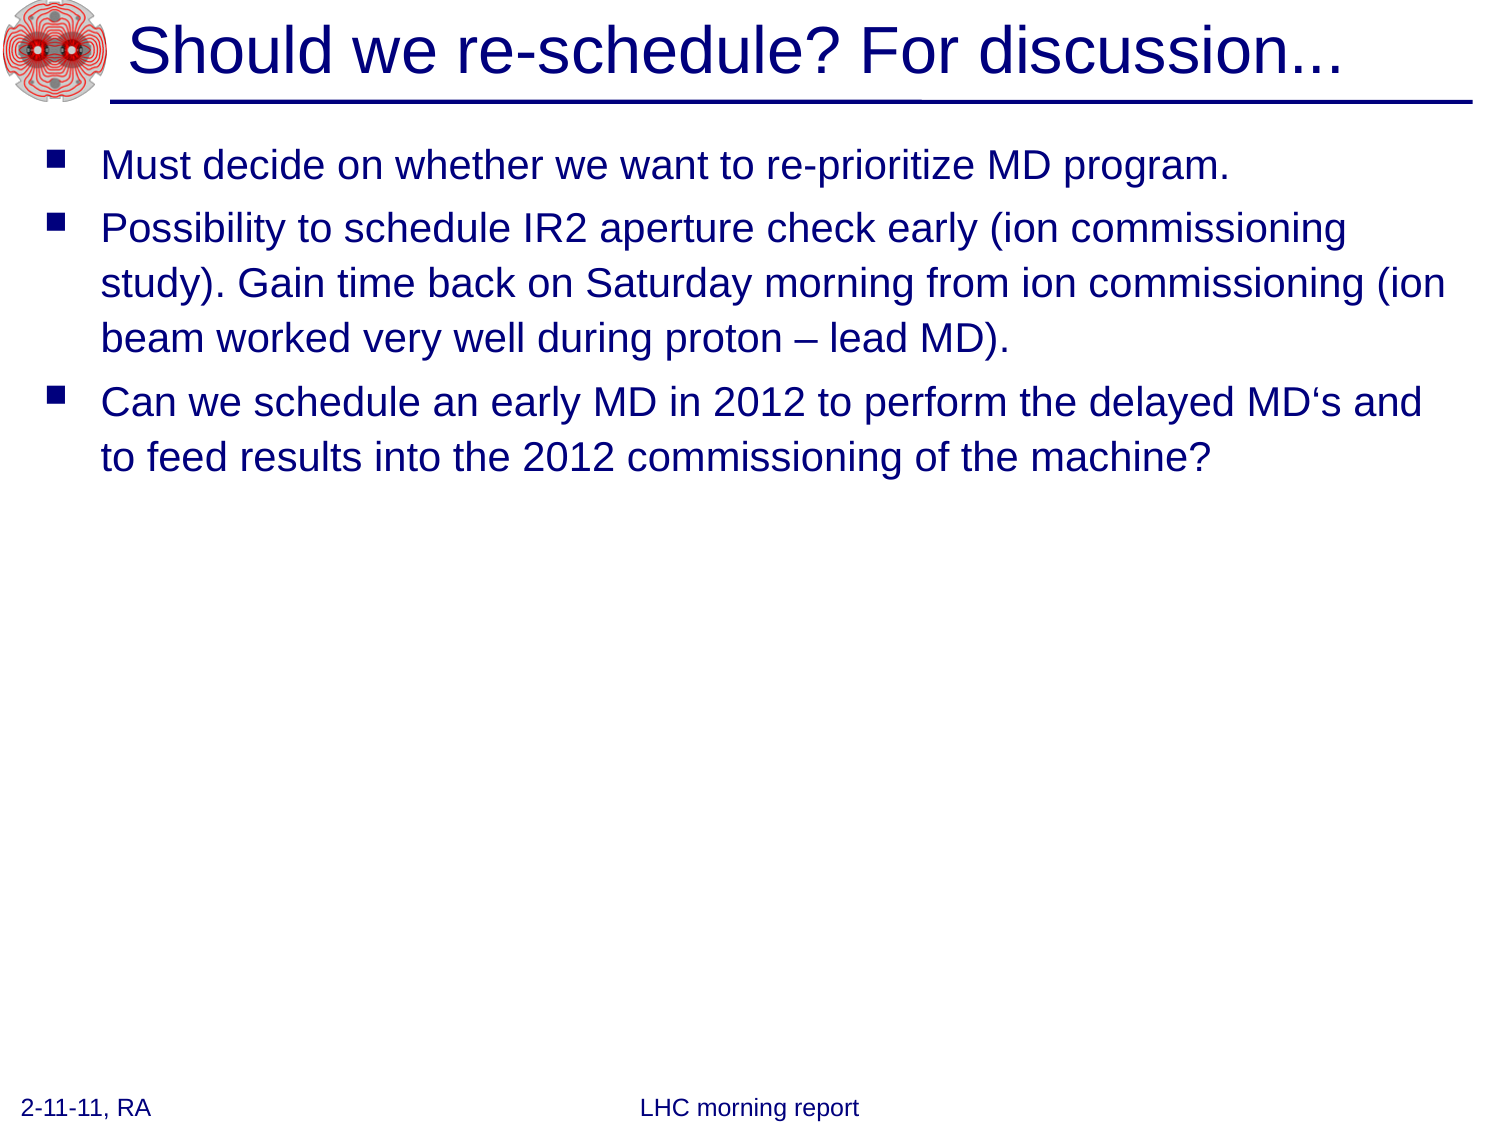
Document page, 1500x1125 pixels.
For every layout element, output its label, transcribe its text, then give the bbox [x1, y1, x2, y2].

footer LHC morning report [512, 1087, 988, 1125]
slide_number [5, 1085, 356, 1125]
picture [0, 0, 108, 103]
list Must decide on whether we want to re-prioritize MD program. Possibility to schedule IR2 aperture check early (ion commissioning study). Gain time back on Saturday morning from ion commissioning (ion beam worked very well during proton – lead MD). Can we schedule an early MD in 2012 to perform the delayed MD‘s and to feed results into the 2012 commissioning of the machine? [29, 125, 1471, 1059]
title Should we re-schedule? For discussion... [111, 3, 1463, 91]
